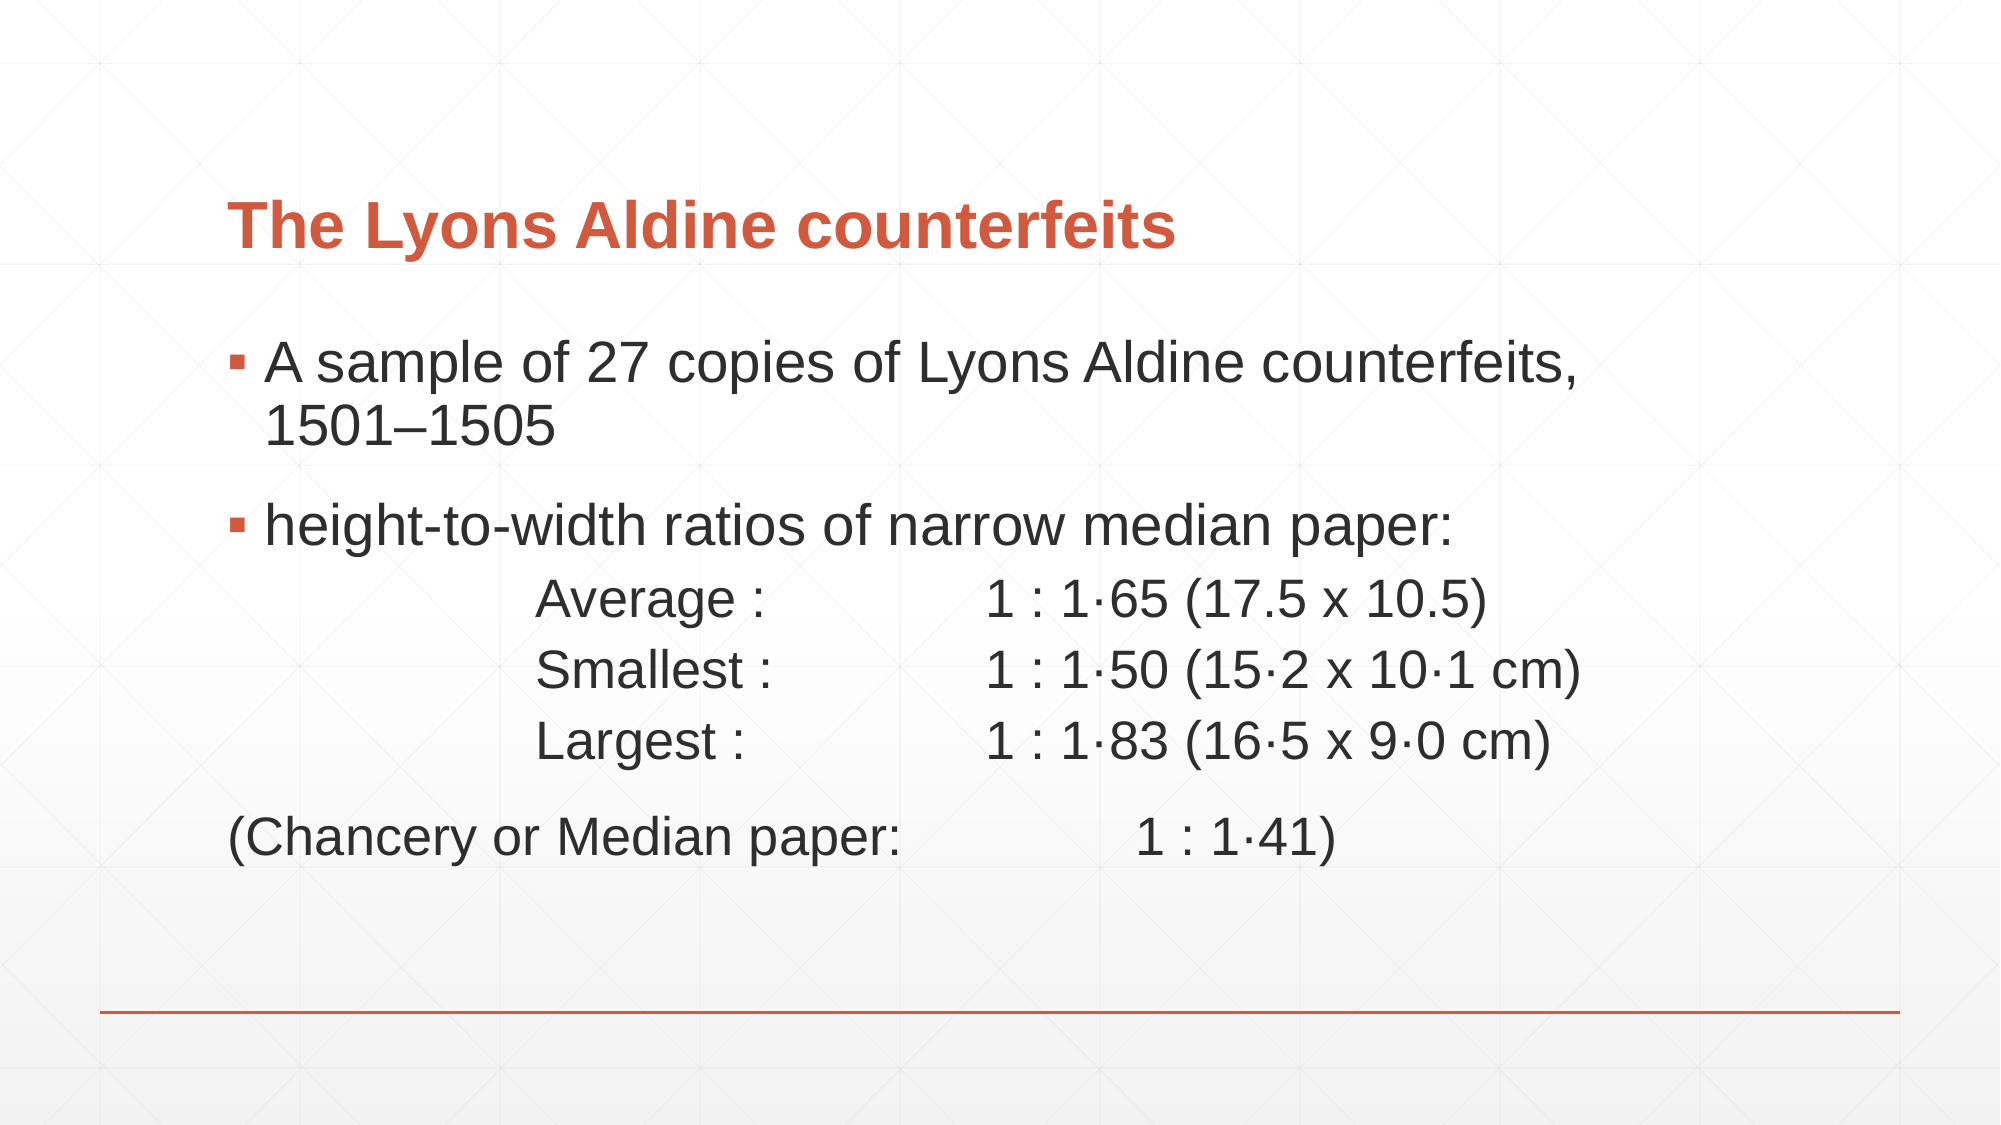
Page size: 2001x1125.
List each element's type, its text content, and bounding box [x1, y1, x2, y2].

title The Lyons Aldine counterfeits [212, 82, 1788, 271]
list A sample of 27 copies of Lyons Aldine counterfeits, 1501–1505 height-to-width ratios of narrow median paper: Average : 1 : 1·65 (17.5 x 10.5) Smallest : 1 : 1·50 (15·2 x 10·1 cm) Largest : 1 : 1·83 (16·5 x 9·0 cm) (Chancery or Median paper: 1 : 1·41) [212, 324, 1788, 950]
